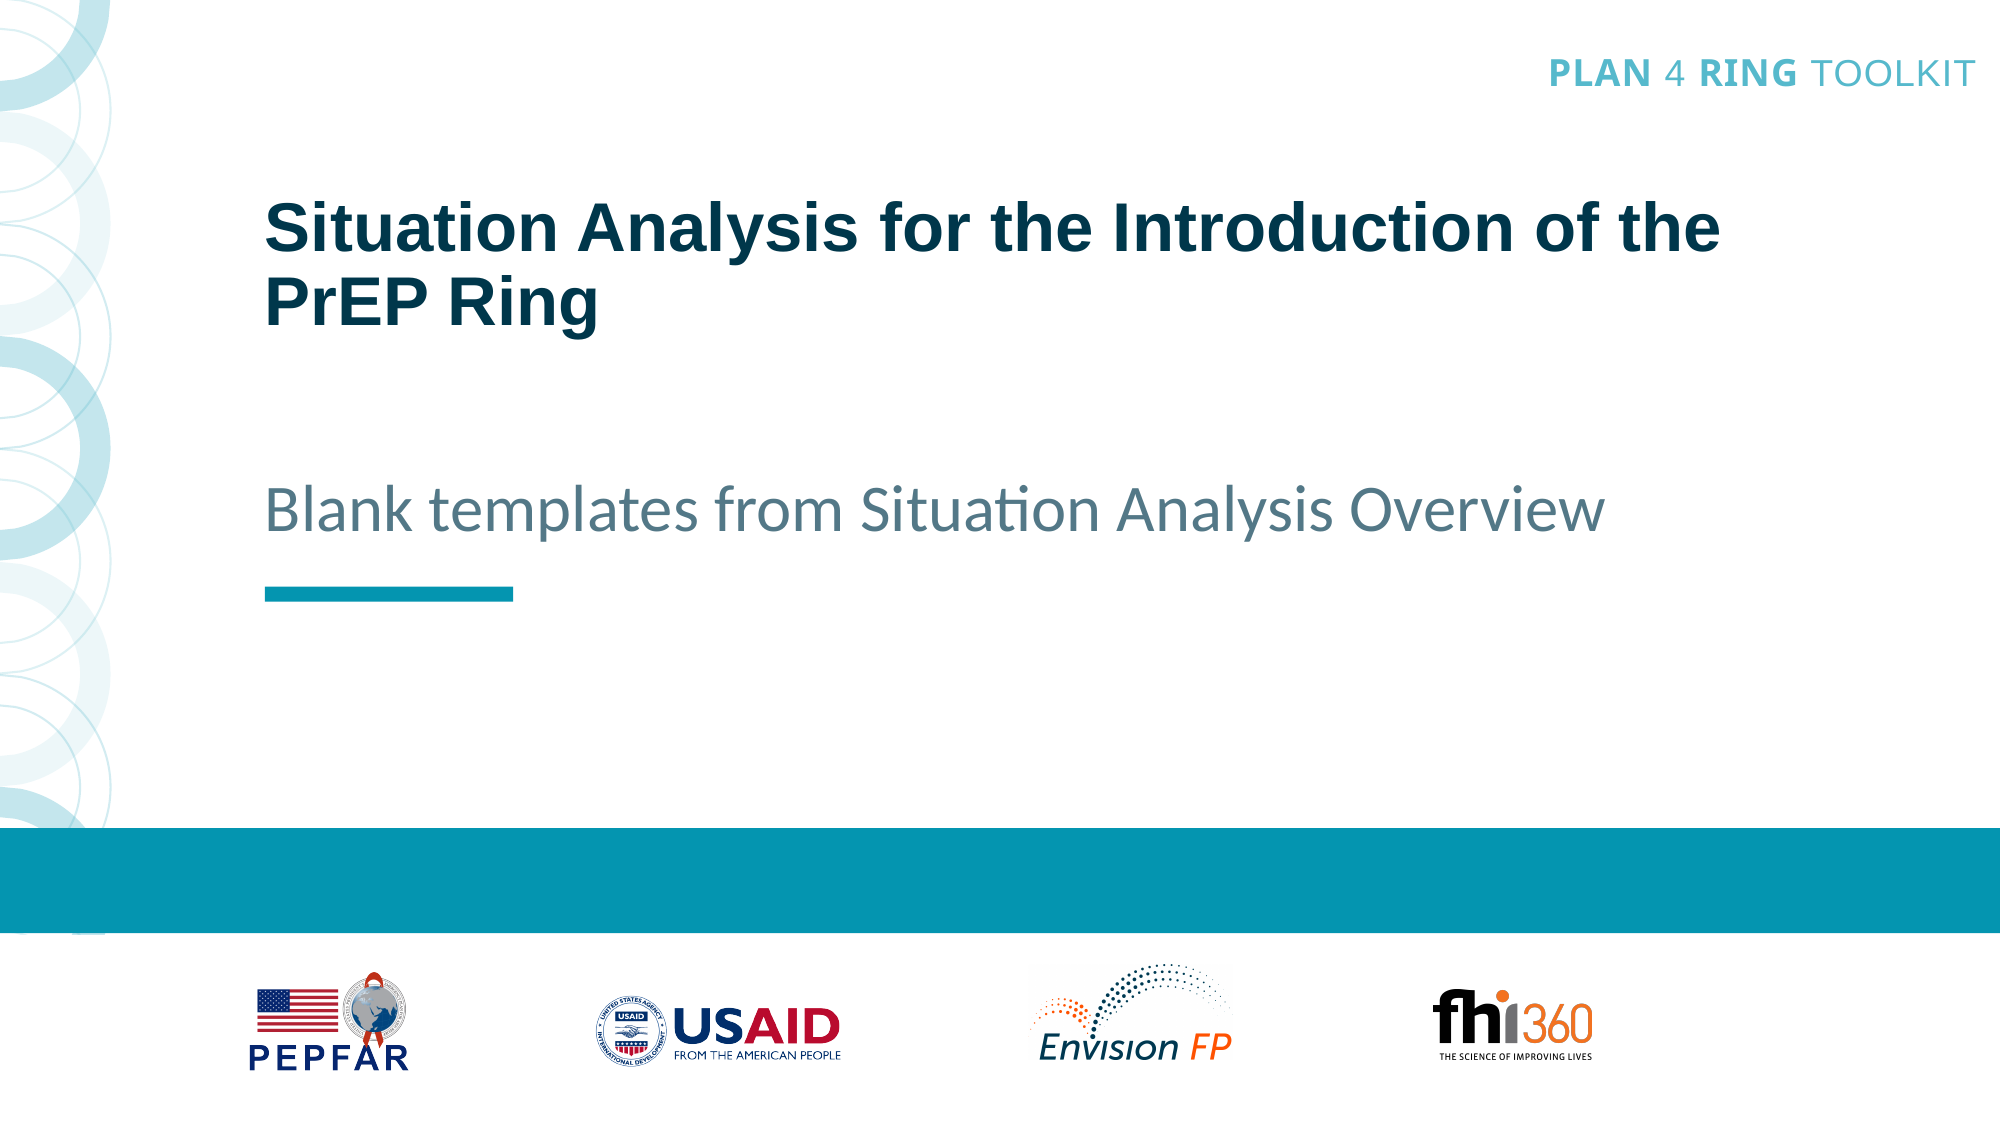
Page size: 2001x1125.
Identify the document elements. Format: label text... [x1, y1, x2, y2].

title Situation Analysis for the Introduction of the PrEP Ring [249, 184, 1750, 350]
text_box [247, 964, 1592, 1095]
subtitle Blank templates from Situation Analysis Overview [249, 449, 1750, 572]
text_box PLAN 4 RING TOOLKIT [1533, 41, 1992, 102]
